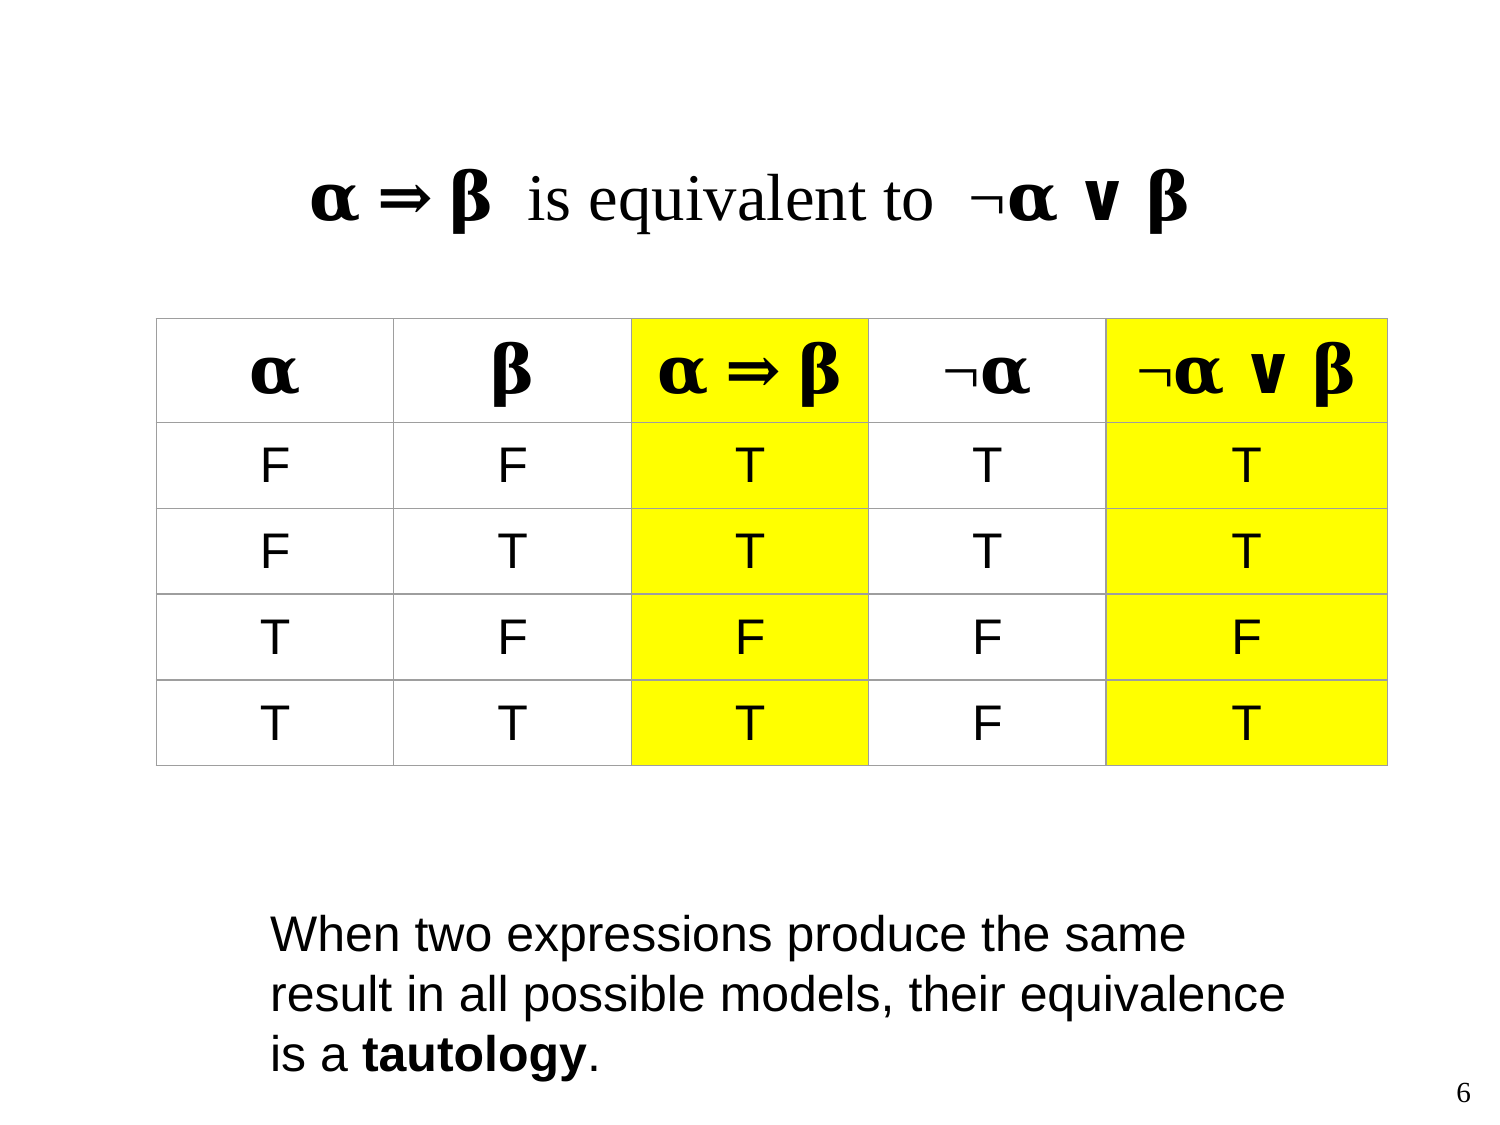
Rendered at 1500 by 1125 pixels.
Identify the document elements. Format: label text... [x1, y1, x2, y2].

table_header ¬𝛂 ∨ 𝛃 [1107, 319, 1387, 422]
table_cell F [869, 595, 1105, 679]
table_cell F [632, 595, 868, 679]
table_cell T [1107, 509, 1387, 593]
table_cell F [157, 423, 393, 508]
table_cell F [394, 423, 631, 508]
table_cell T [394, 509, 631, 593]
table_cell T [157, 681, 393, 765]
table_cell T [157, 595, 393, 679]
text_box When two expressions produce the same result in all possible models, their equivalence is a tautology. [255, 886, 1329, 1091]
table_cell F [394, 595, 631, 679]
table_header 𝛂 [157, 319, 393, 422]
table_cell T [1107, 681, 1387, 765]
table_cell T [1107, 423, 1387, 508]
table_header ¬𝛂 [869, 319, 1105, 422]
table_cell T [869, 423, 1105, 508]
table_header 𝛃 [394, 319, 631, 422]
table_cell F [157, 509, 393, 593]
table_cell T [632, 423, 868, 508]
table_header 𝛂 ⇒ 𝛃 [632, 319, 868, 422]
table_cell T [394, 681, 631, 765]
table_cell F [1107, 595, 1387, 679]
slide_number ‹#› [1173, 1065, 1487, 1114]
title 𝛂 ⇒ 𝛃 is equivalent to ¬𝛂 ∨ 𝛃 [112, 99, 1388, 288]
table_cell T [632, 681, 868, 765]
table_cell T [632, 509, 868, 593]
table_cell T [869, 509, 1105, 593]
table_cell F [869, 681, 1105, 765]
